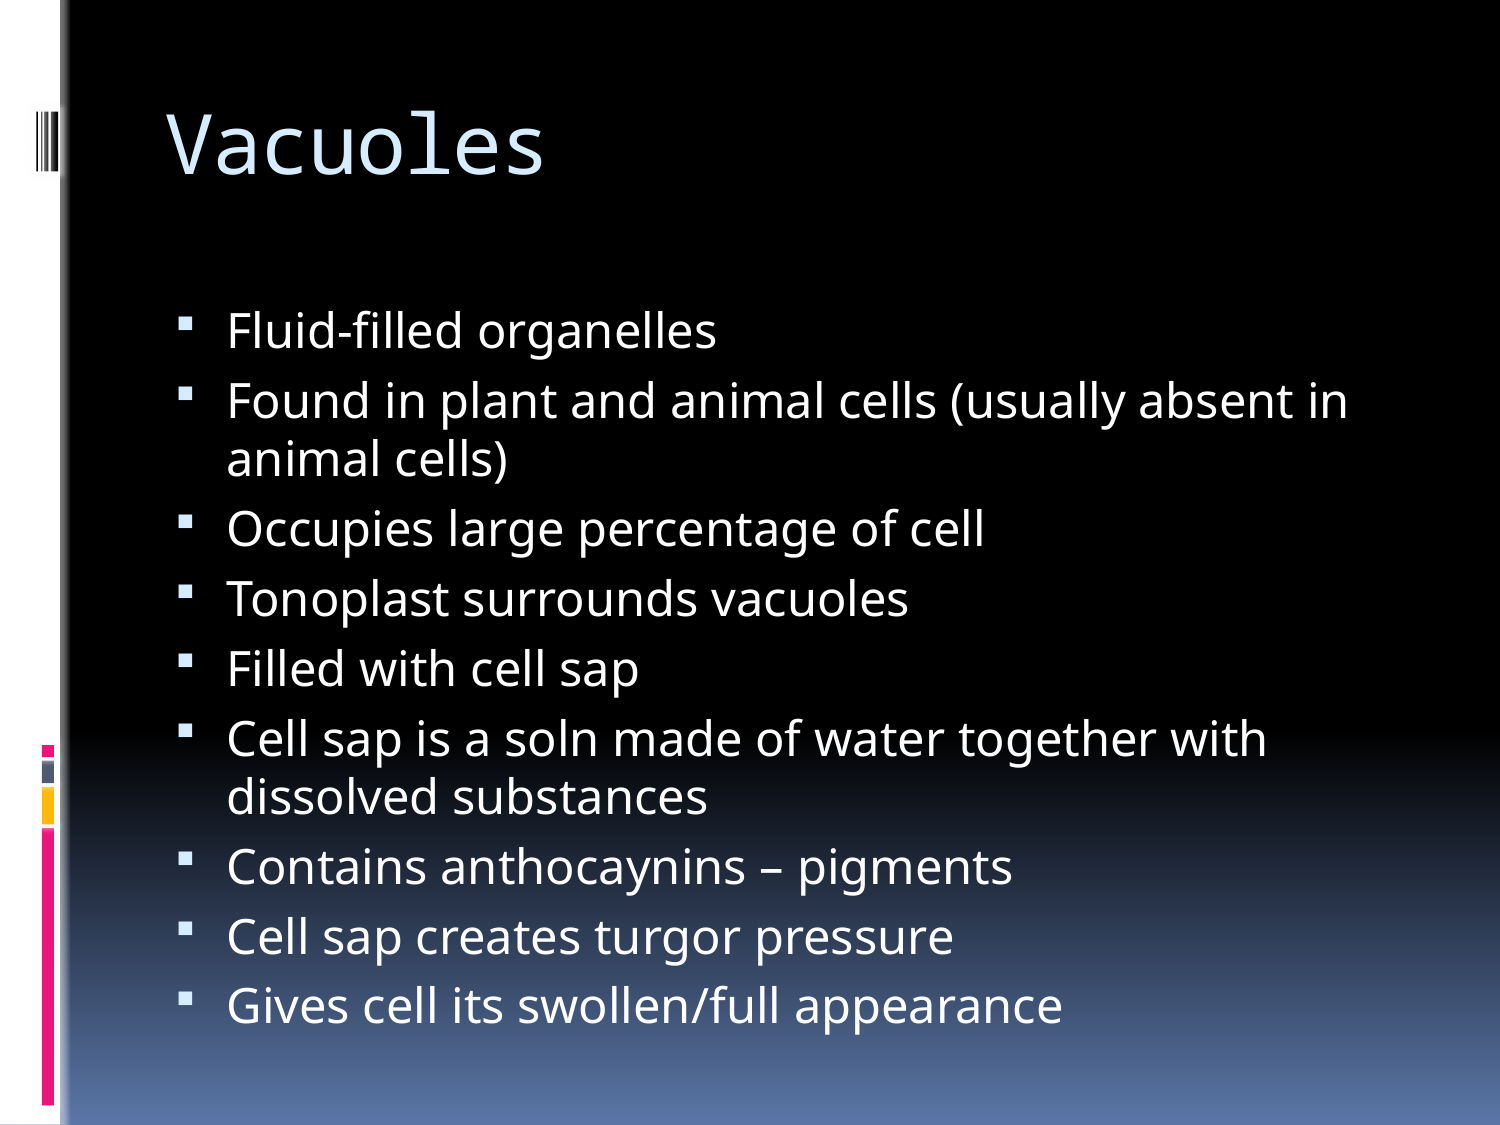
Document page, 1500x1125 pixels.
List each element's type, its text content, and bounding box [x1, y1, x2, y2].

list Fluid-filled organelles Found in plant and animal cells (usually absent in animal cells) Occupies large percentage of cell Tonoplast surrounds vacuoles Filled with cell sap Cell sap is a soln made of water together with dissolved substances Contains anthocaynins – pigments Cell sap creates turgor pressure Gives cell its swollen/full appearance [150, 292, 1425, 1043]
title Vacuoles [150, 83, 1425, 234]
